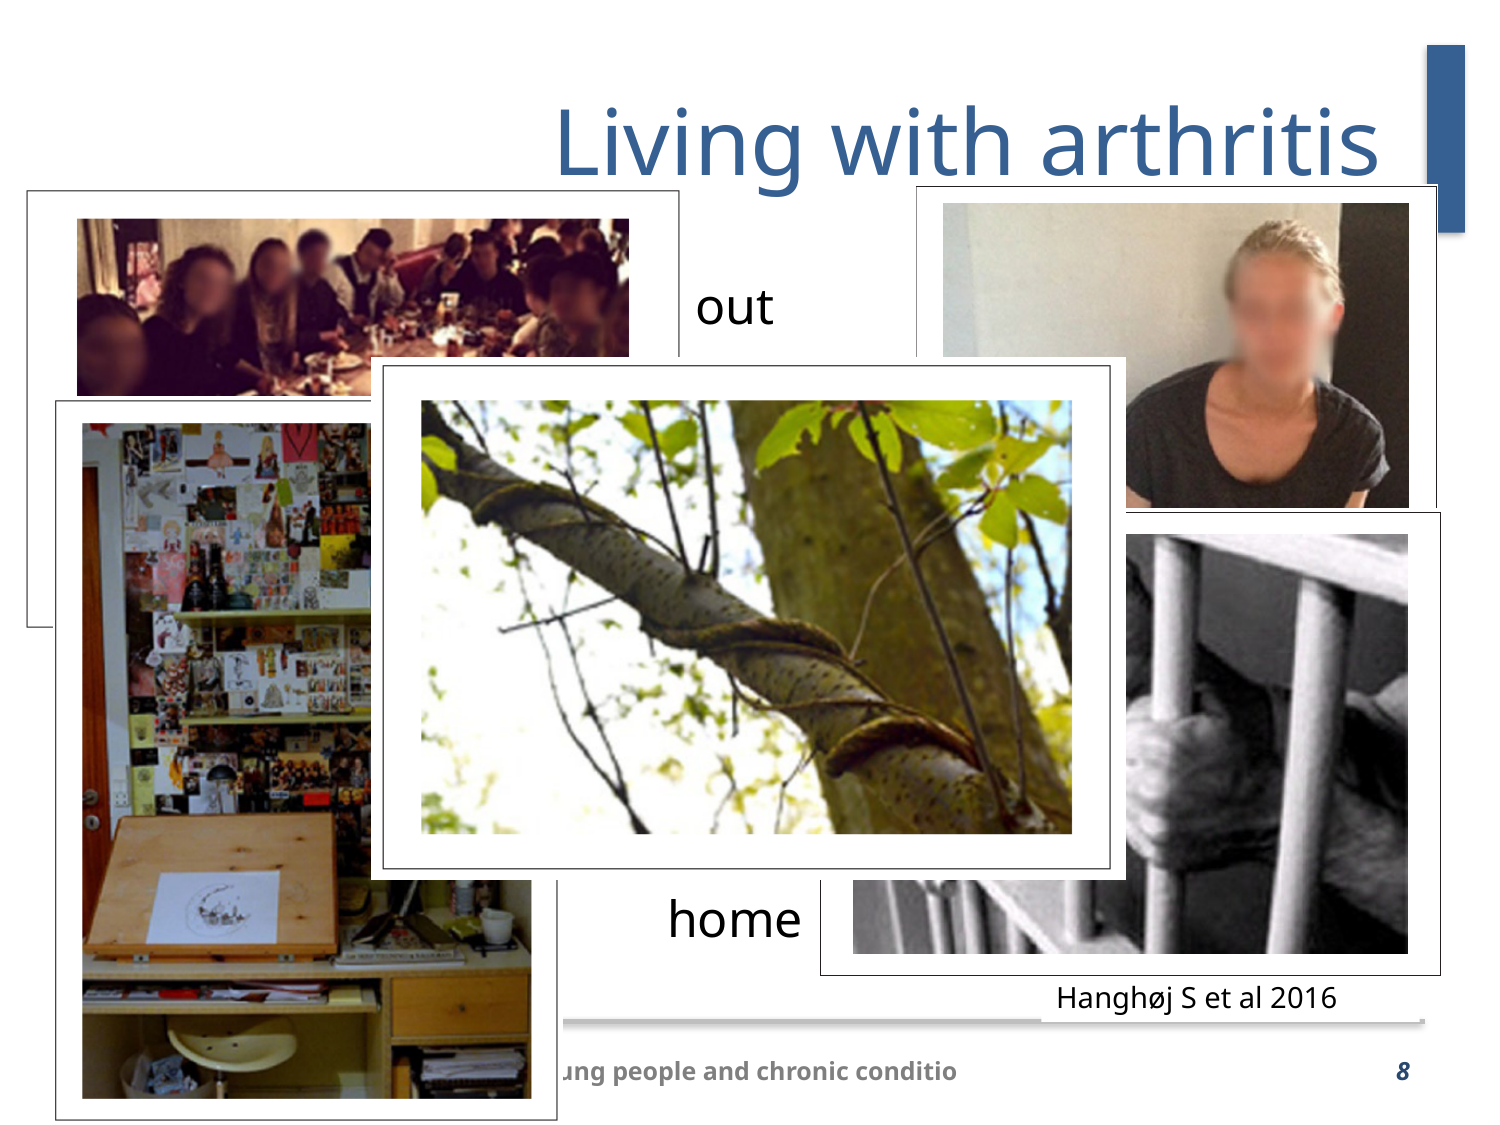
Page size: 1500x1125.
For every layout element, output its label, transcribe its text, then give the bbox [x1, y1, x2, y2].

text_box out [694, 267, 857, 342]
slide_number 8 [1074, 1042, 1425, 1103]
picture [15, 184, 1444, 1125]
title Living with arthritis [75, 45, 1398, 233]
footer Young people and chronic conditions [567, 1042, 988, 1103]
text_box home [614, 889, 811, 955]
text_box Hanghøj S et al 2016 [1041, 985, 1420, 1022]
